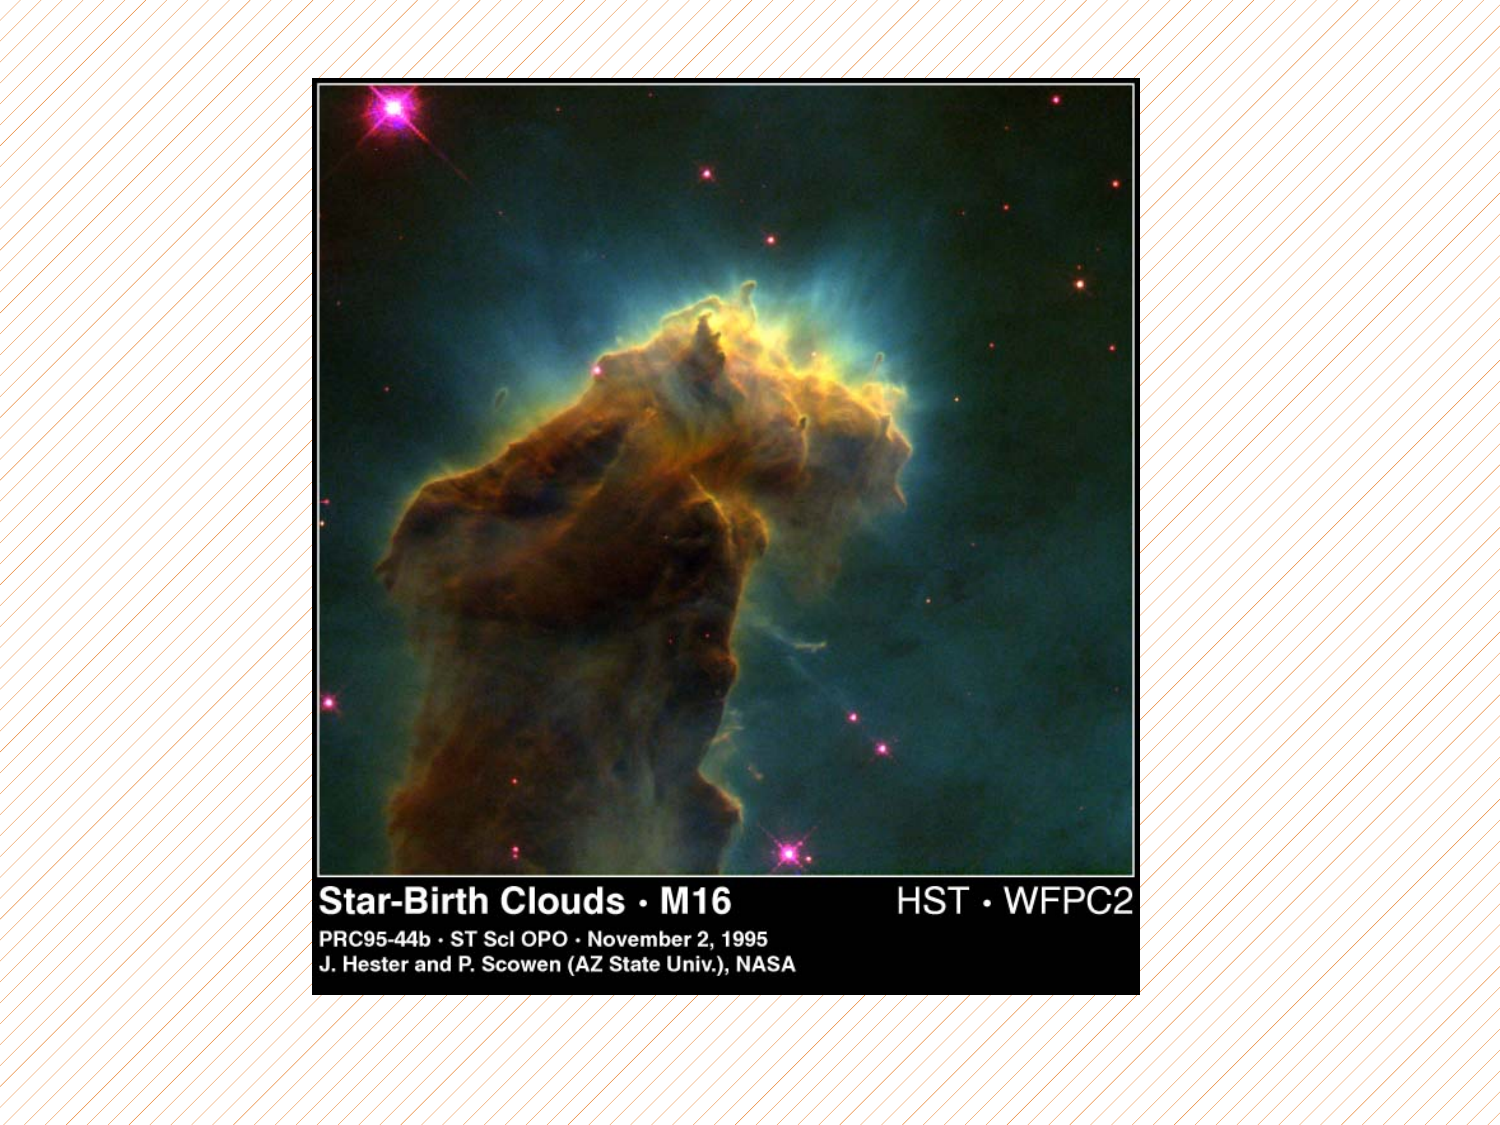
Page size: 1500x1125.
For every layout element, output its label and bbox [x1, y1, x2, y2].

picture [293, 78, 1195, 995]
